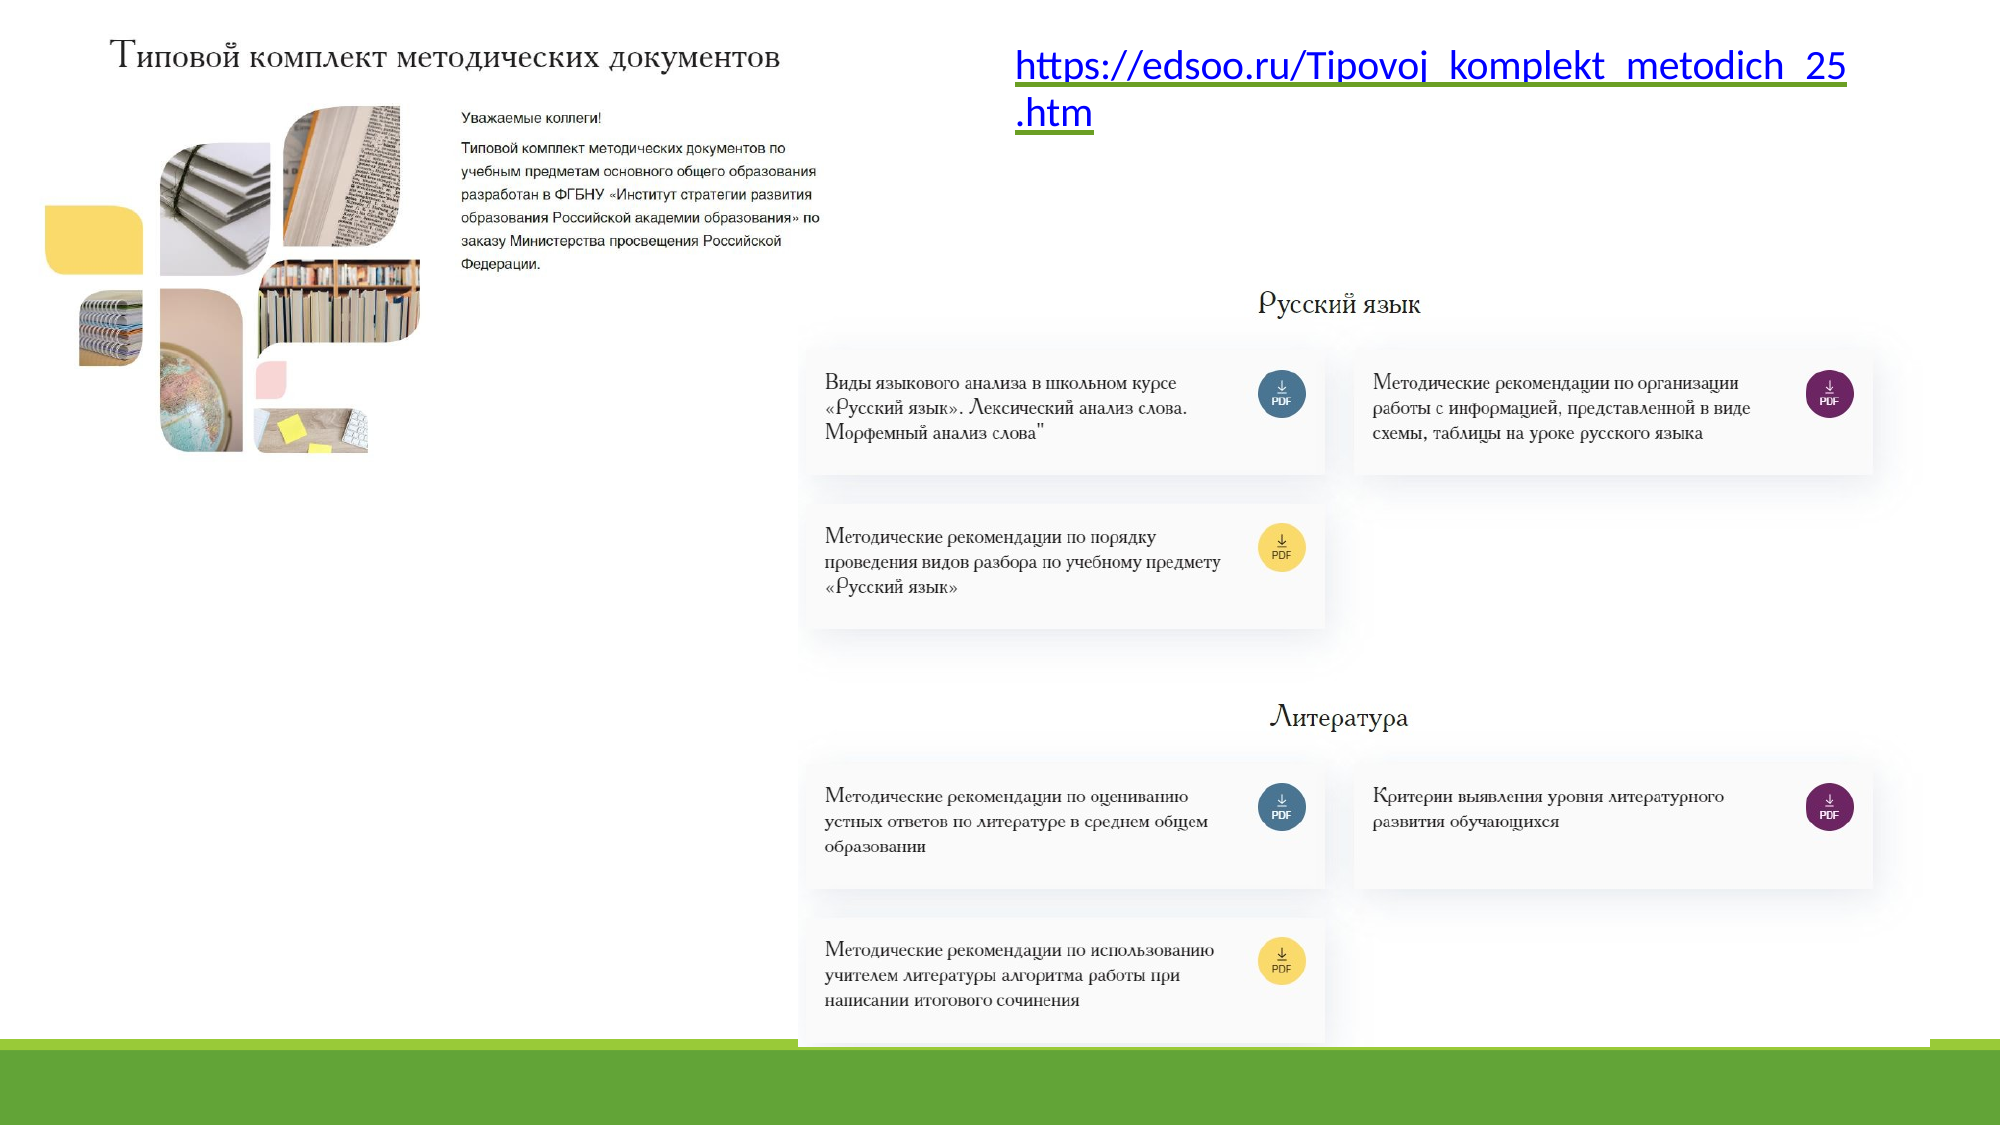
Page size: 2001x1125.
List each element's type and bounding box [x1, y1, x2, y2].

text_box [16, 22, 1931, 1047]
